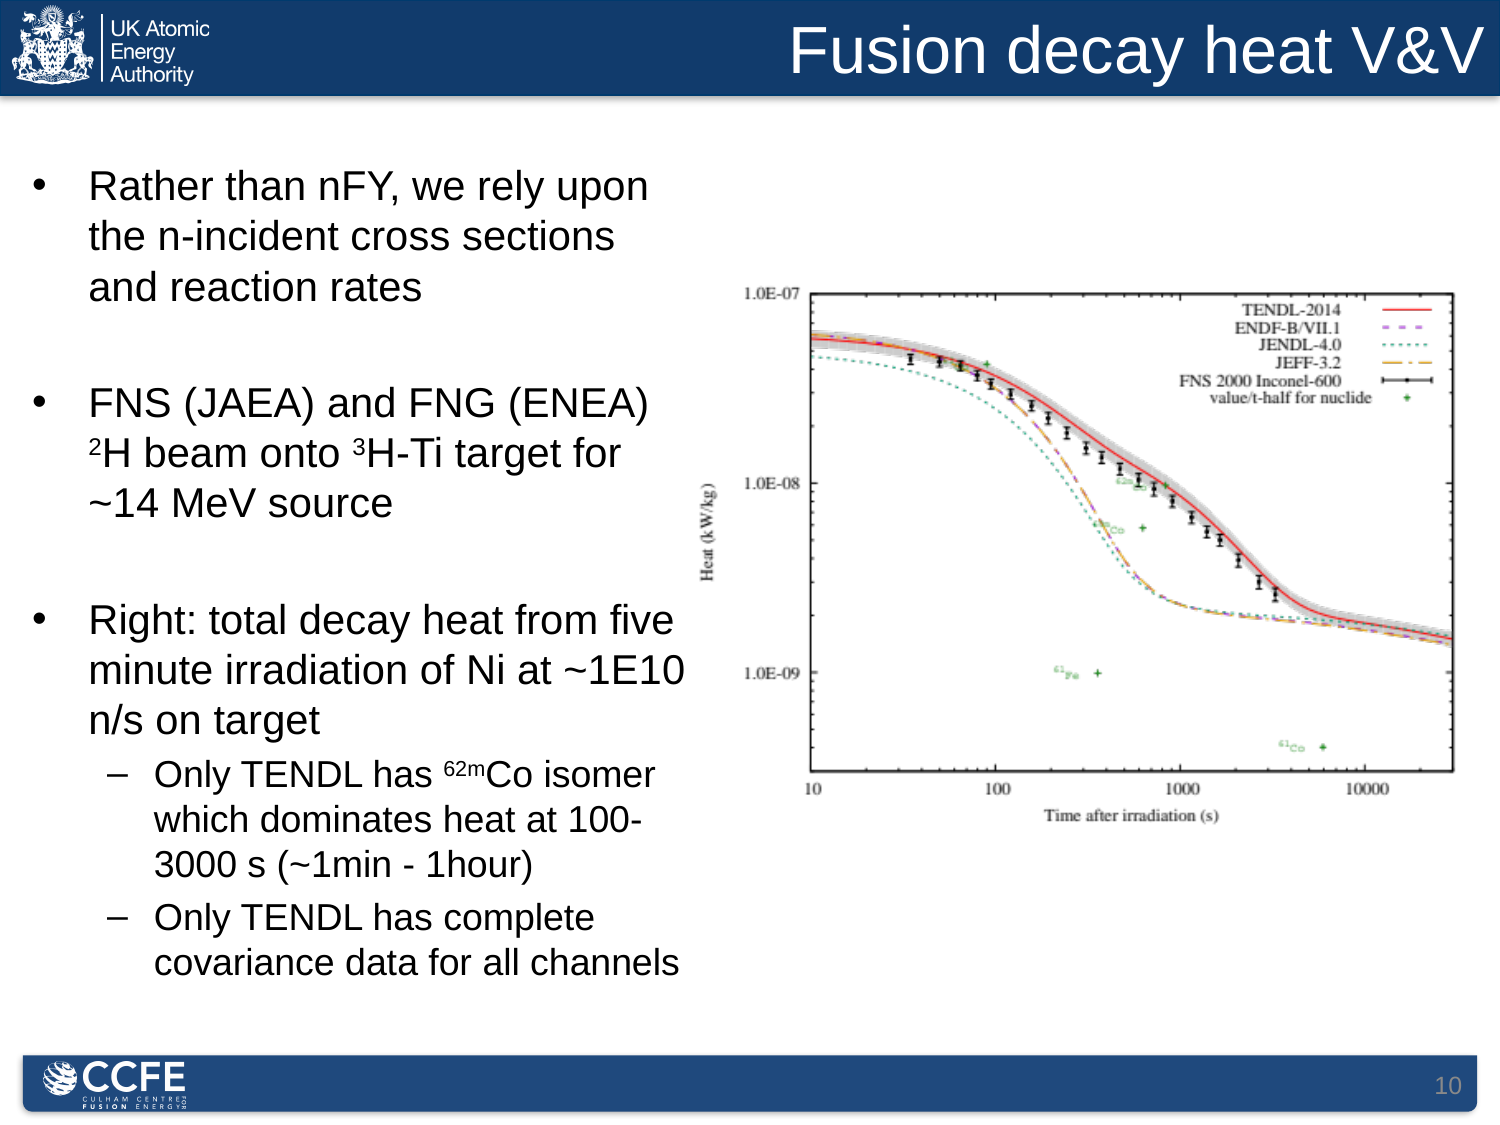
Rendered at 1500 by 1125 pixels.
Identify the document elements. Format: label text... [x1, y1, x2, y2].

title Fusion decay heat V&V [594, 0, 1500, 95]
picture [692, 272, 1482, 826]
list Rather than nFY, we rely upon the n-incident cross sections and reaction rates FNS (JAEA) and FNG (ENEA) 2H beam onto 3H-Ti target for ~14 MeV source Right: total decay heat from five minute irradiation of Ni at ~1E10 n/s on target Only TENDL has 62mCo isomer which dominates heat at 100-3000 s (~1min - 1hour) Only TENDL has complete covariance data for all channels [17, 151, 716, 1032]
picture [1, 5, 210, 101]
picture [43, 1061, 186, 1109]
slide_number 10 [1127, 1054, 1478, 1115]
